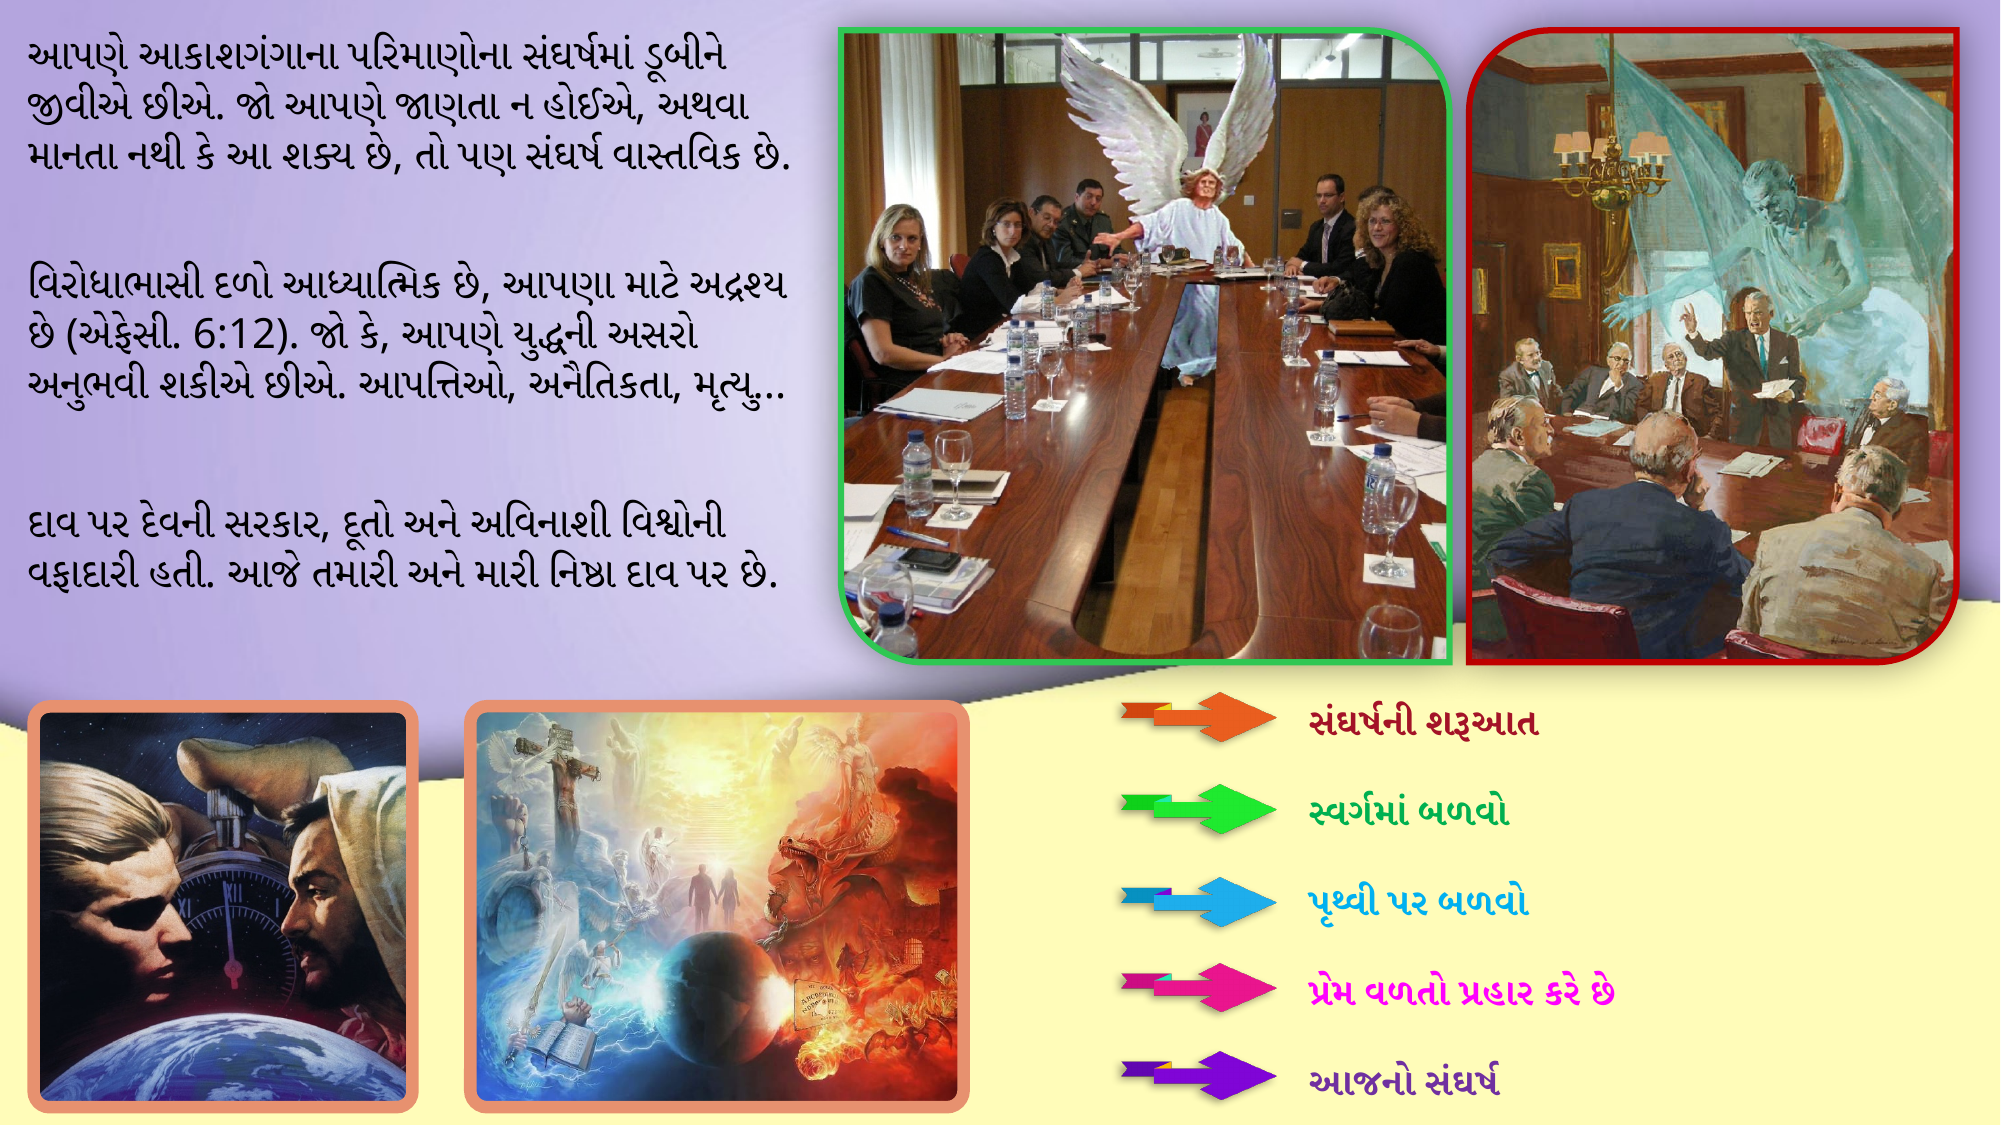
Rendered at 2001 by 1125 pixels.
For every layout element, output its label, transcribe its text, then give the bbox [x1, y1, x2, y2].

text_box આપણે આકાશગંગાના પરિમાણોના સંઘર્ષમાં ડૂબીને જીવીએ છીએ. જો આપણે જાણતા ન હોઈએ, અથવા માનતા નથી કે આ શક્ય છે, તો પણ સંઘર્ષ વાસ્તવિક છે. [12, 20, 813, 186]
text_box સંઘર્ષની શરૂઆત સ્વર્ગમાં બળવો પૃથ્વી પર બળવો પ્રેમ વળતો પ્રહાર કરે છે આજનો સંઘર્ષ [1293, 691, 2000, 1111]
text_box વિરોધાભાસી દળો આધ્યાત્મિક છે, આપણા માટે અદ્રશ્ય છે (એફેસી. 6:12). જો કે, આપણે યુદ્ધની અસરો અનુભવી શકીએ છીએ. આપત્તિઓ, અનૈતિકતા, મૃત્યુ... [12, 248, 813, 414]
text_box દાવ પર દેવની સરકાર, દૂતો અને અવિનાશી વિશ્વોની વફાદારી હતી. આજે તમારી અને મારી નિષ્ઠા દાવ પર છે. [12, 488, 813, 604]
picture [0, 0, 2001, 1125]
